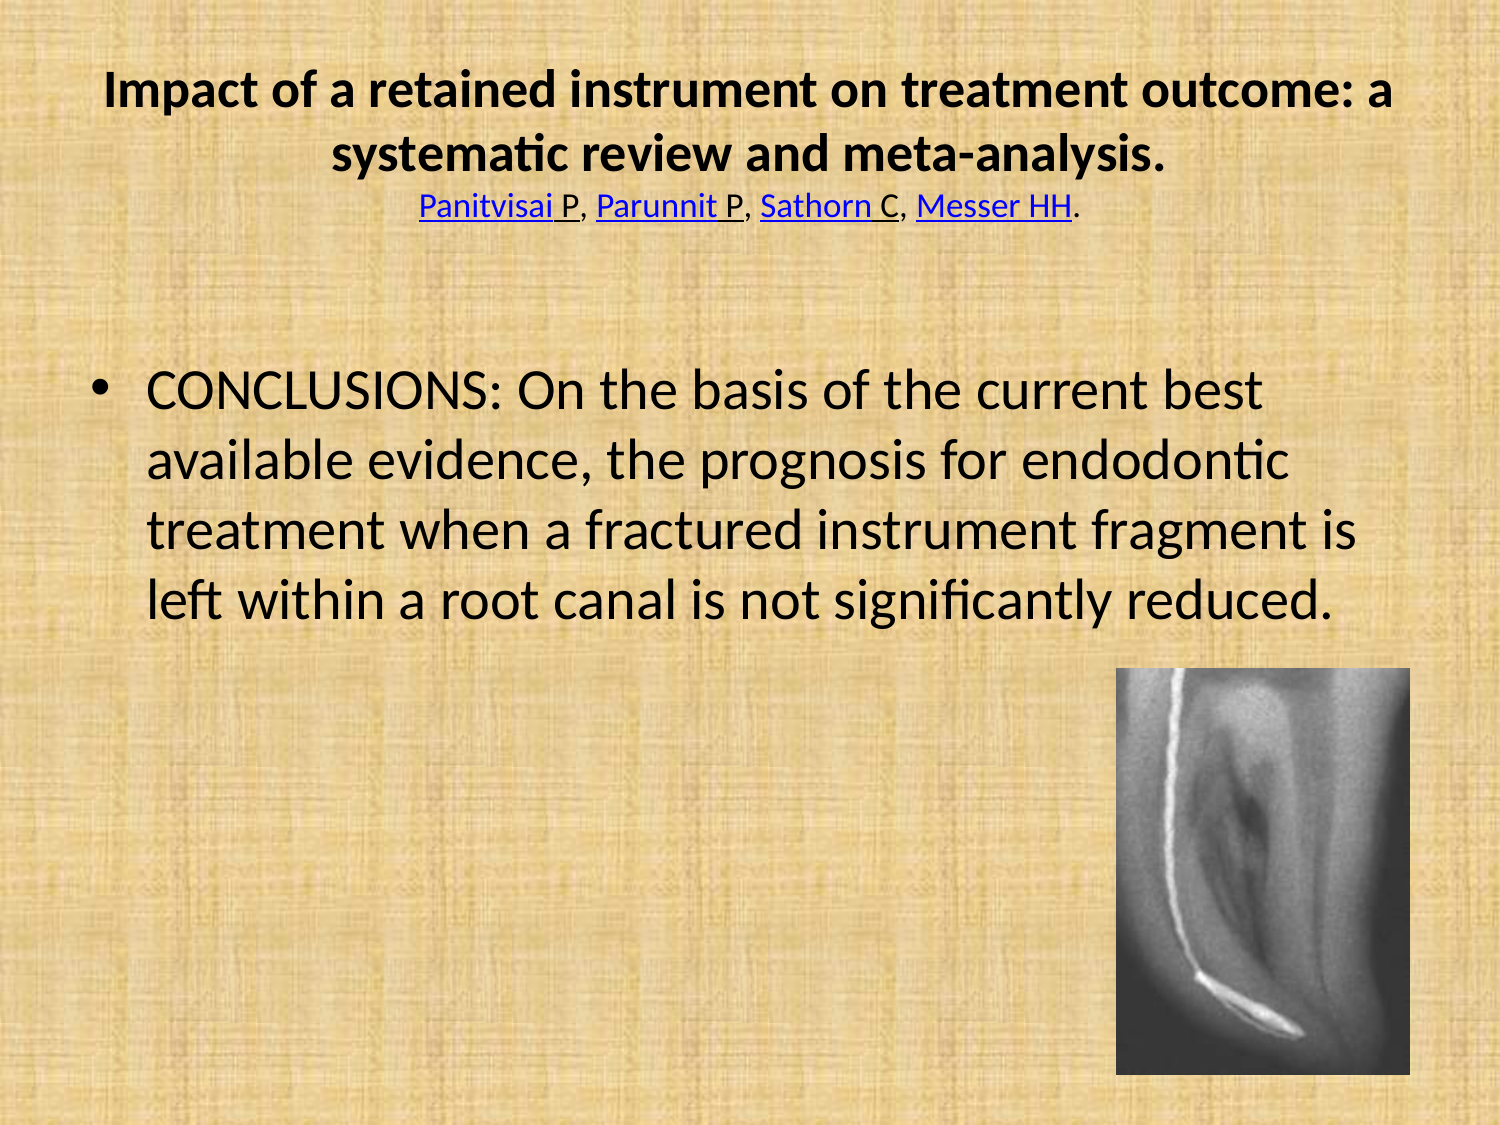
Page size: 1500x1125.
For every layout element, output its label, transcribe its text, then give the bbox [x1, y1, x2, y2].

title Impact of a retained instrument on treatment outcome: a systematic review and meta-analysis. Panitvisai P, Parunnit P, Sathorn C, Messer HH. [75, 45, 1425, 233]
list CONCLUSIONS: On the basis of the current best available evidence, the prognosis for endodontic treatment when a fractured instrument fragment is left within a root canal is not significantly reduced. [75, 262, 1425, 1005]
picture [0, 0, 1500, 1125]
